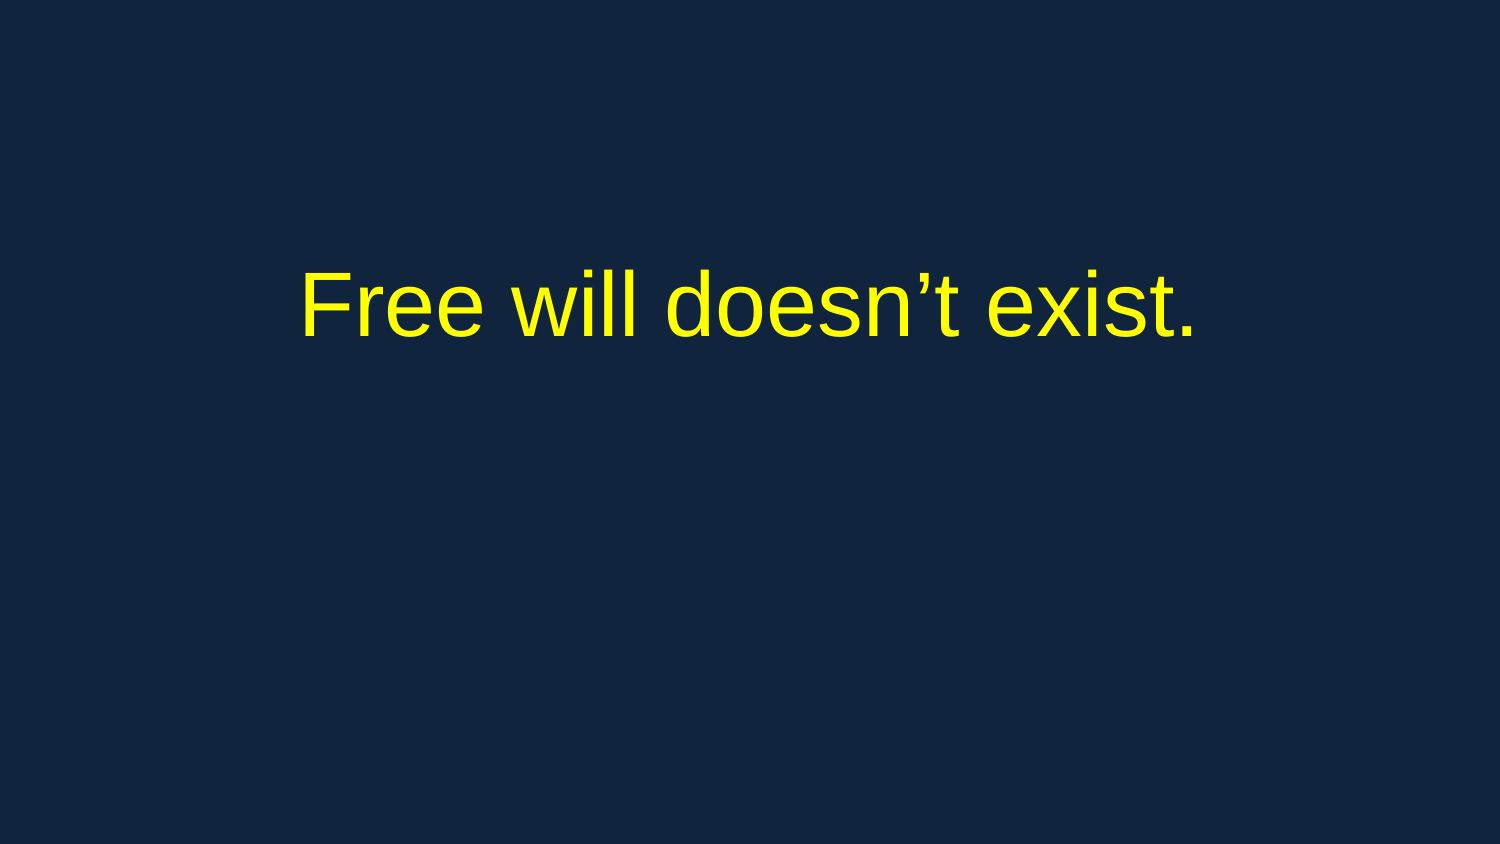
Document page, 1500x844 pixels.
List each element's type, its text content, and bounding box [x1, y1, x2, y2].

title Free will doesn’t exist. [0, 201, 1500, 400]
